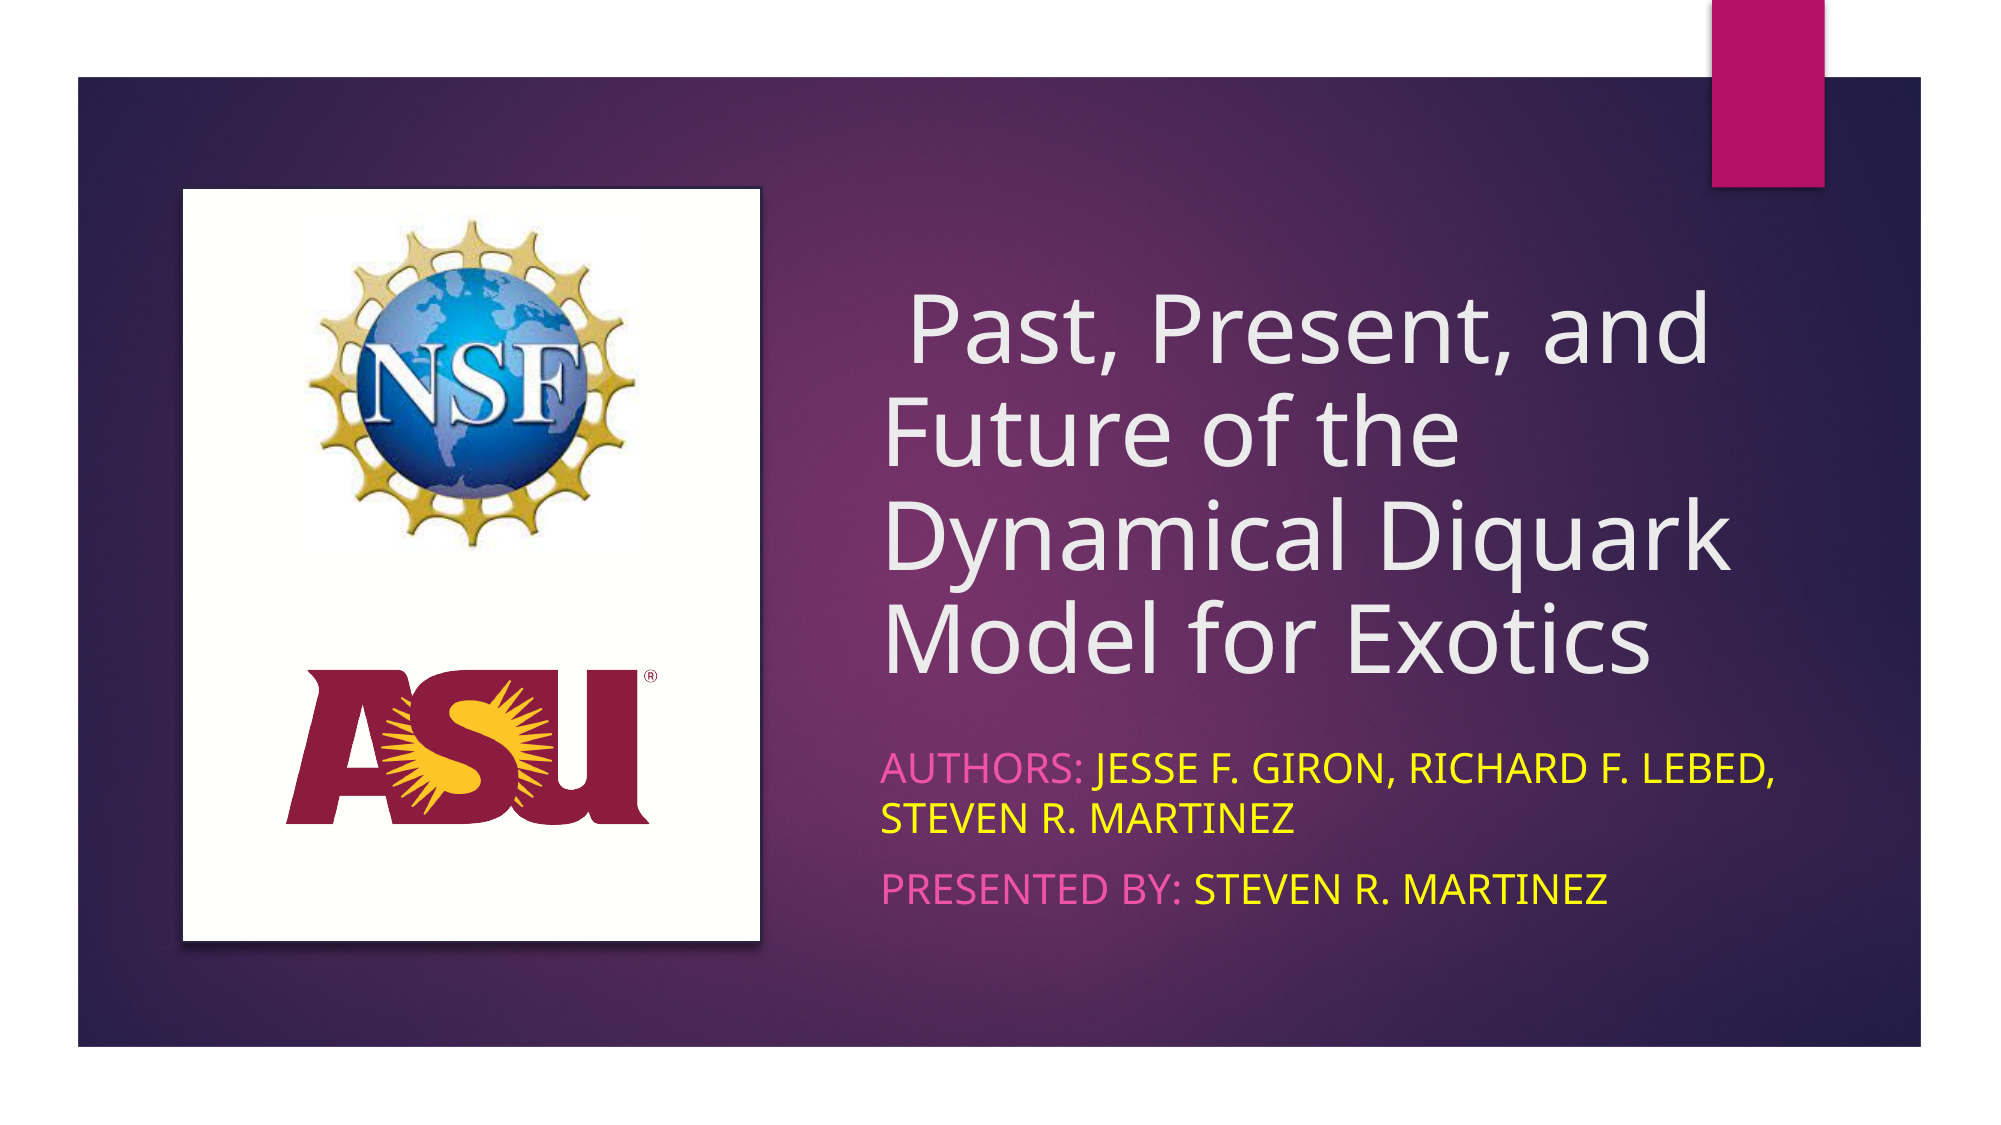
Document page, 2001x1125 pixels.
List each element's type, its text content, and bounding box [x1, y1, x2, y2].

picture [303, 214, 640, 552]
text_box [181, 186, 763, 943]
title Past, Present, and Future of the Dynamical Diquark Model for Exotics [865, 187, 1835, 702]
subtitle Authors: Jesse f. Giron, Richard f. lebed, steven r. Martinez Presented by: steven r. Martinez [865, 733, 1835, 942]
picture [208, 591, 735, 902]
